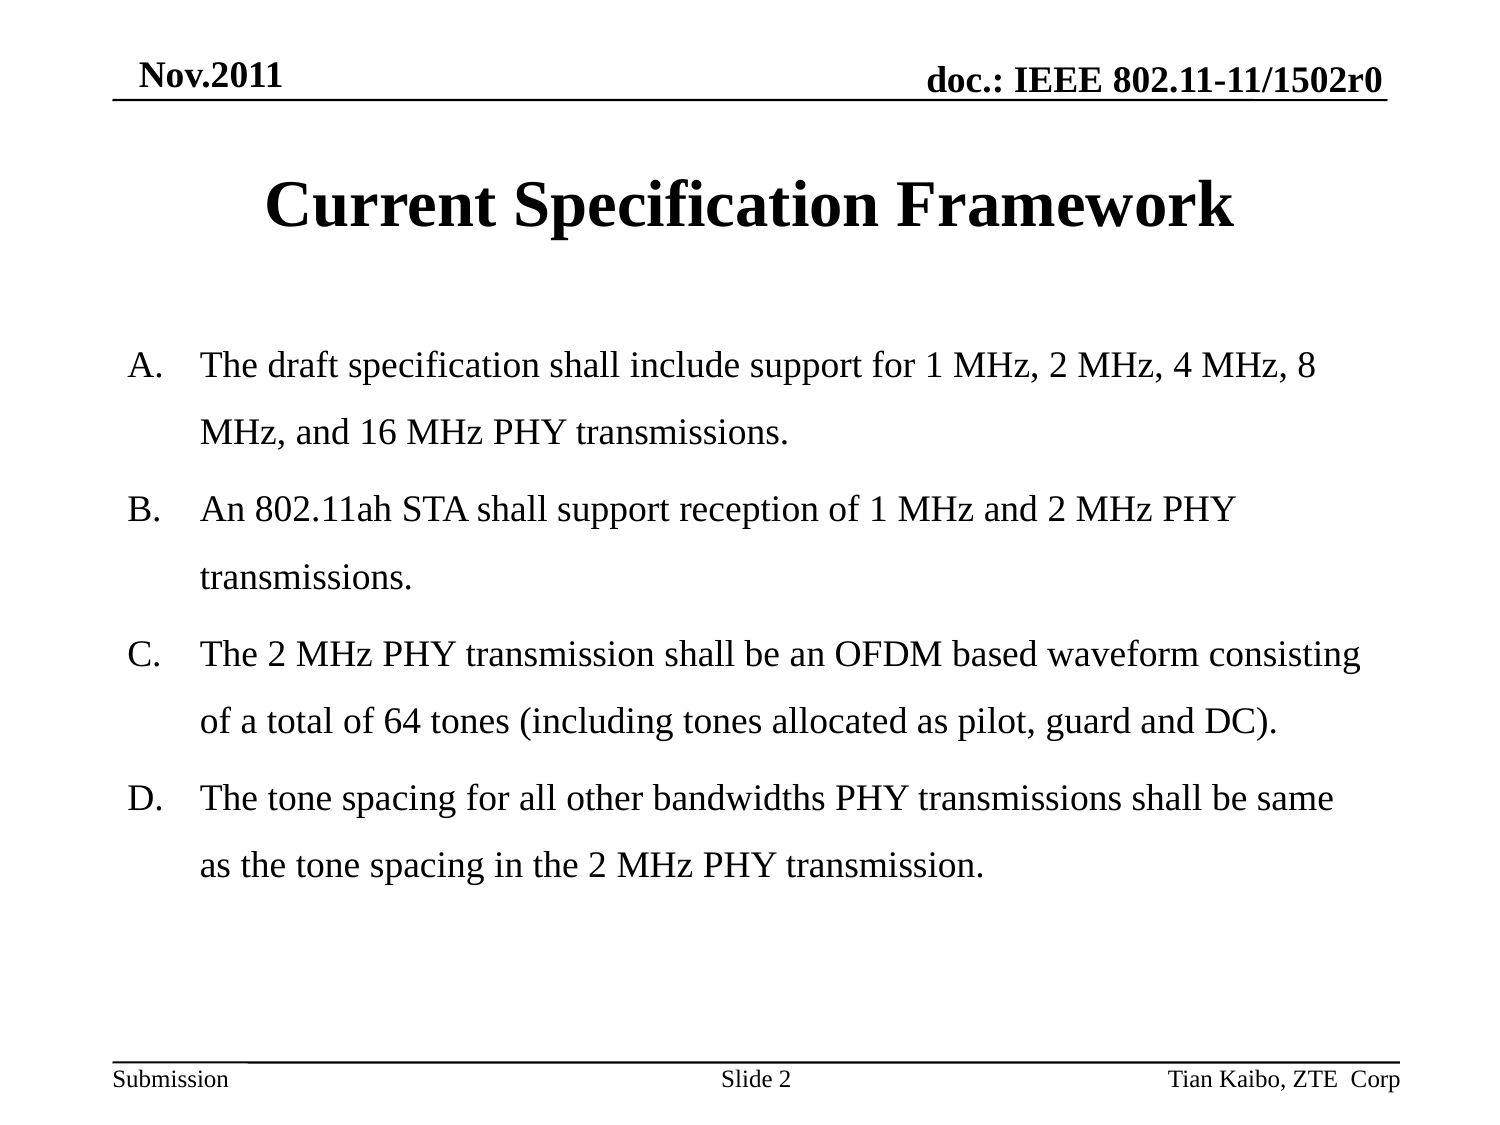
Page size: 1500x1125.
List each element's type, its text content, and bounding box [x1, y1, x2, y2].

text_box Tian Kaibo, ZTE Corp [1167, 1062, 1401, 1093]
text_box The draft specification shall include support for 1 MHz, 2 MHz, 4 MHz, 8 MHz, and 16 MHz PHY transmissions. An 802.11ah STA shall support reception of 1 MHz and 2 MHz PHY transmissions. The 2 MHz PHY transmission shall be an OFDM based waveform consisting of a total of 64 tones (including tones allocated as pilot, guard and DC). The tone spacing for all other bandwidths PHY transmissions shall be same as the tone spacing in the 2 MHz PHY transmission. [112, 255, 1388, 953]
text_box Slide 2 [675, 1062, 838, 1093]
text_box Current Specification Framework [112, 112, 1388, 255]
